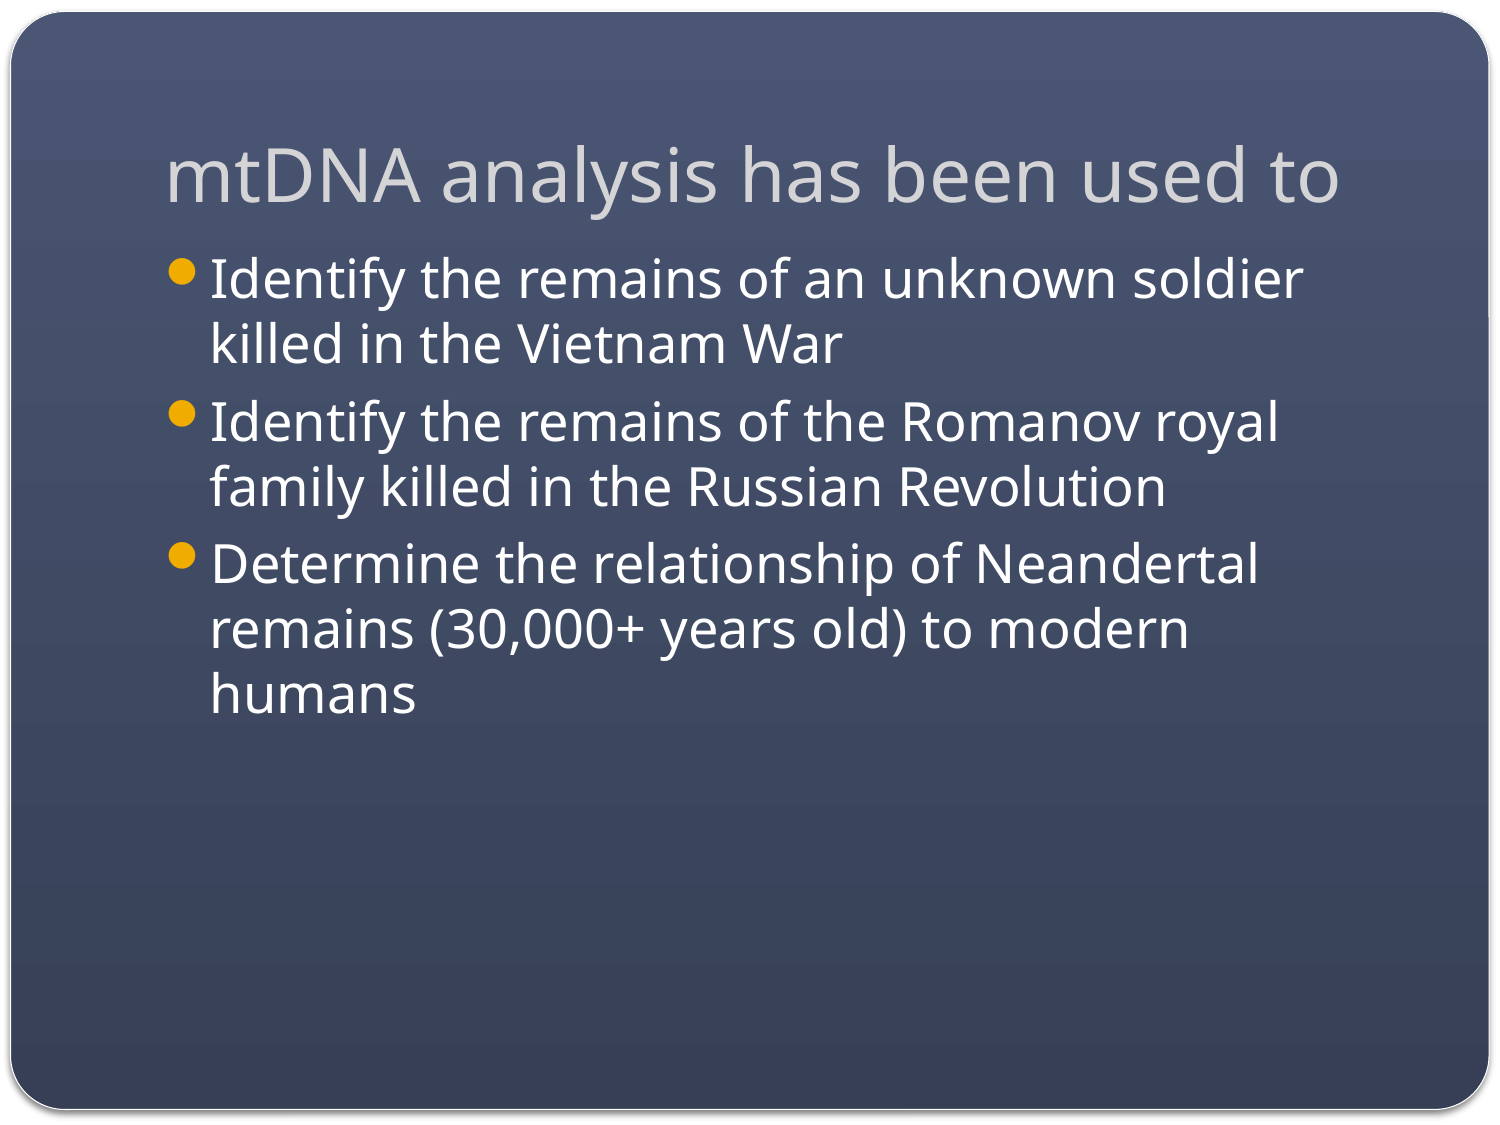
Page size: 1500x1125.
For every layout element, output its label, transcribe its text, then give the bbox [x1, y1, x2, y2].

title mtDNA analysis has been used to [150, 45, 1425, 233]
list Identify the remains of an unknown soldier killed in the Vietnam War Identify the remains of the Romanov royal family killed in the Russian Revolution Determine the relationship of Neandertal remains (30,000+ years old) to modern humans [150, 237, 1425, 988]
